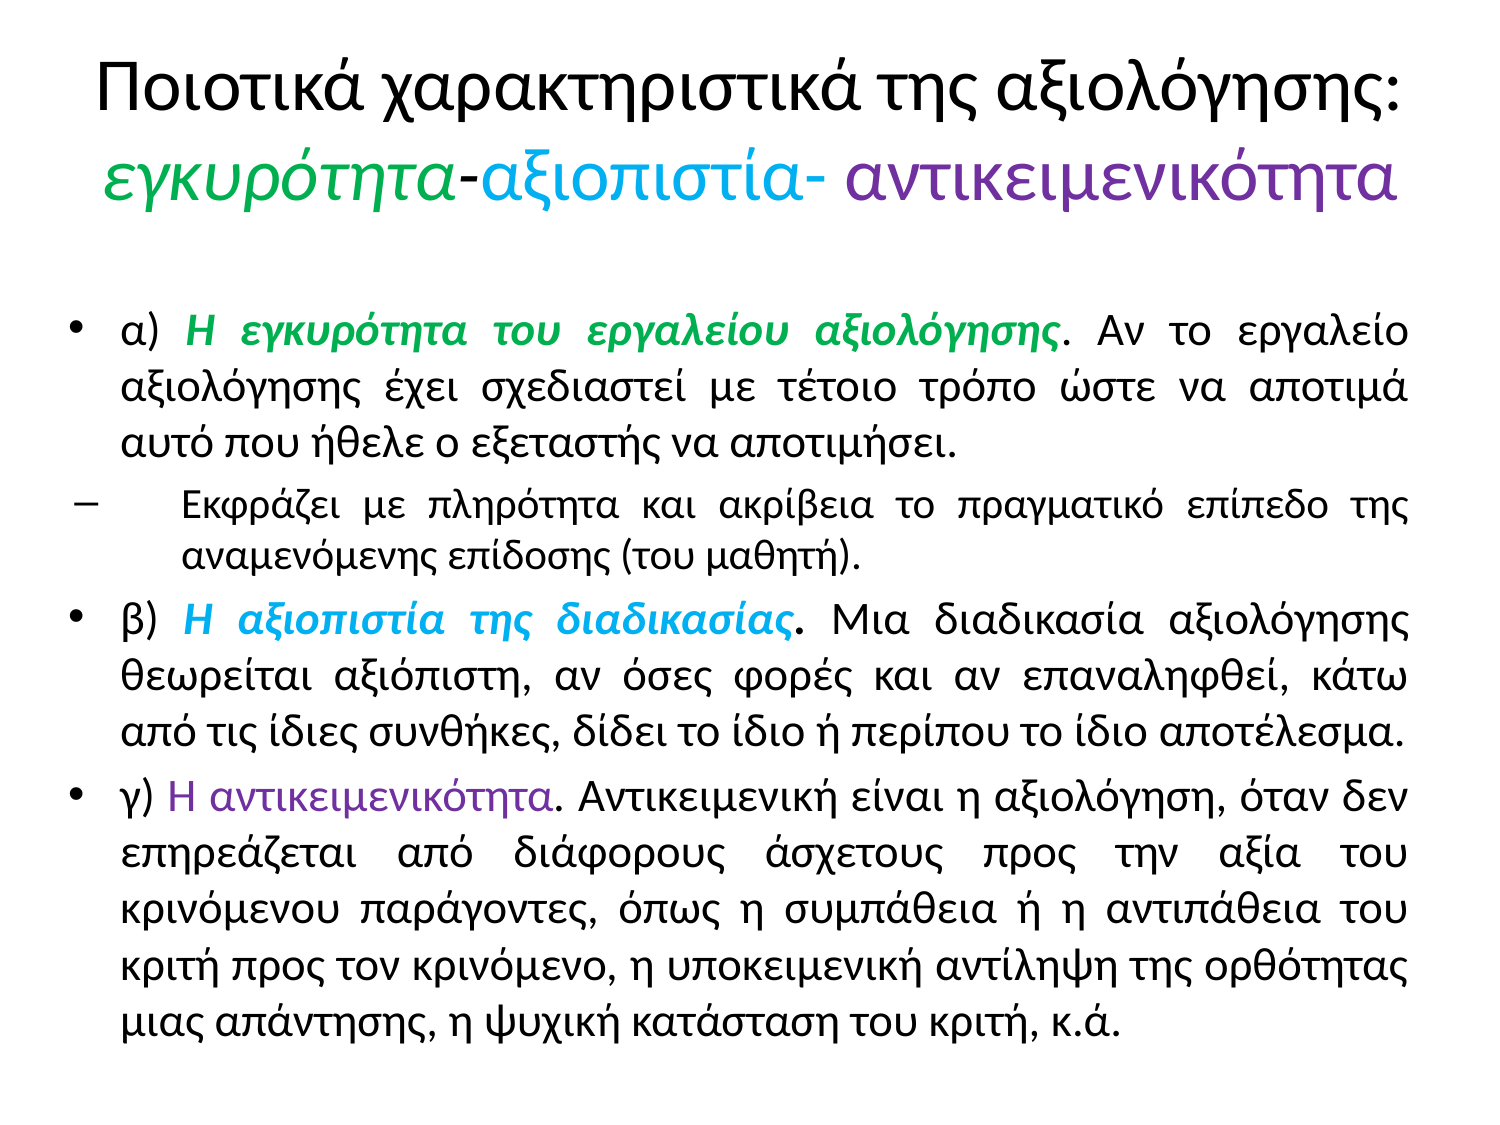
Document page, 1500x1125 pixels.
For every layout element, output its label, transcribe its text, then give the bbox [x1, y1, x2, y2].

title Ποιοτικά χαρακτηριστικά της αξιολόγησης: εγκυρότητα-αξιοπιστία- αντικειμενικότητα [75, 19, 1425, 233]
list α) Η εγκυρότητα του εργαλείου αξιολόγησης. Αν το εργαλείο αξιολόγησης έχει σχεδιαστεί με τέτοιο τρόπο ώστε να αποτιμά αυτό που ήθελε ο εξεταστής να αποτιμήσει. Εκφράζει με πληρότητα και ακρίβεια το πραγματικό επίπεδο της αναμενόμενης επίδοσης (του μαθητή). β) Η αξιοπιστία της διαδικασίας. Μια διαδικασία αξιολόγησης θεωρείται αξιόπιστη, αν όσες φορές και αν επαναληφθεί, κάτω από τις ίδιες συνθήκες, δίδει το ίδιο ή περίπου το ίδιο αποτέλεσμα. γ) Η αντικειμενικότητα. Αντικειμενική είναι η αξιολόγηση, όταν δεν επηρεάζεται από διάφορους άσχετους προς την αξία του κρινόμενου παράγοντες, όπως η συμπάθεια ή η αντιπάθεια του κριτή προς τον κρινόμενο, η υποκειμενική αντίληψη της ορθότητας μιας απάντησης, η ψυχική κατάσταση του κριτή, κ.ά. [53, 290, 1425, 1071]
